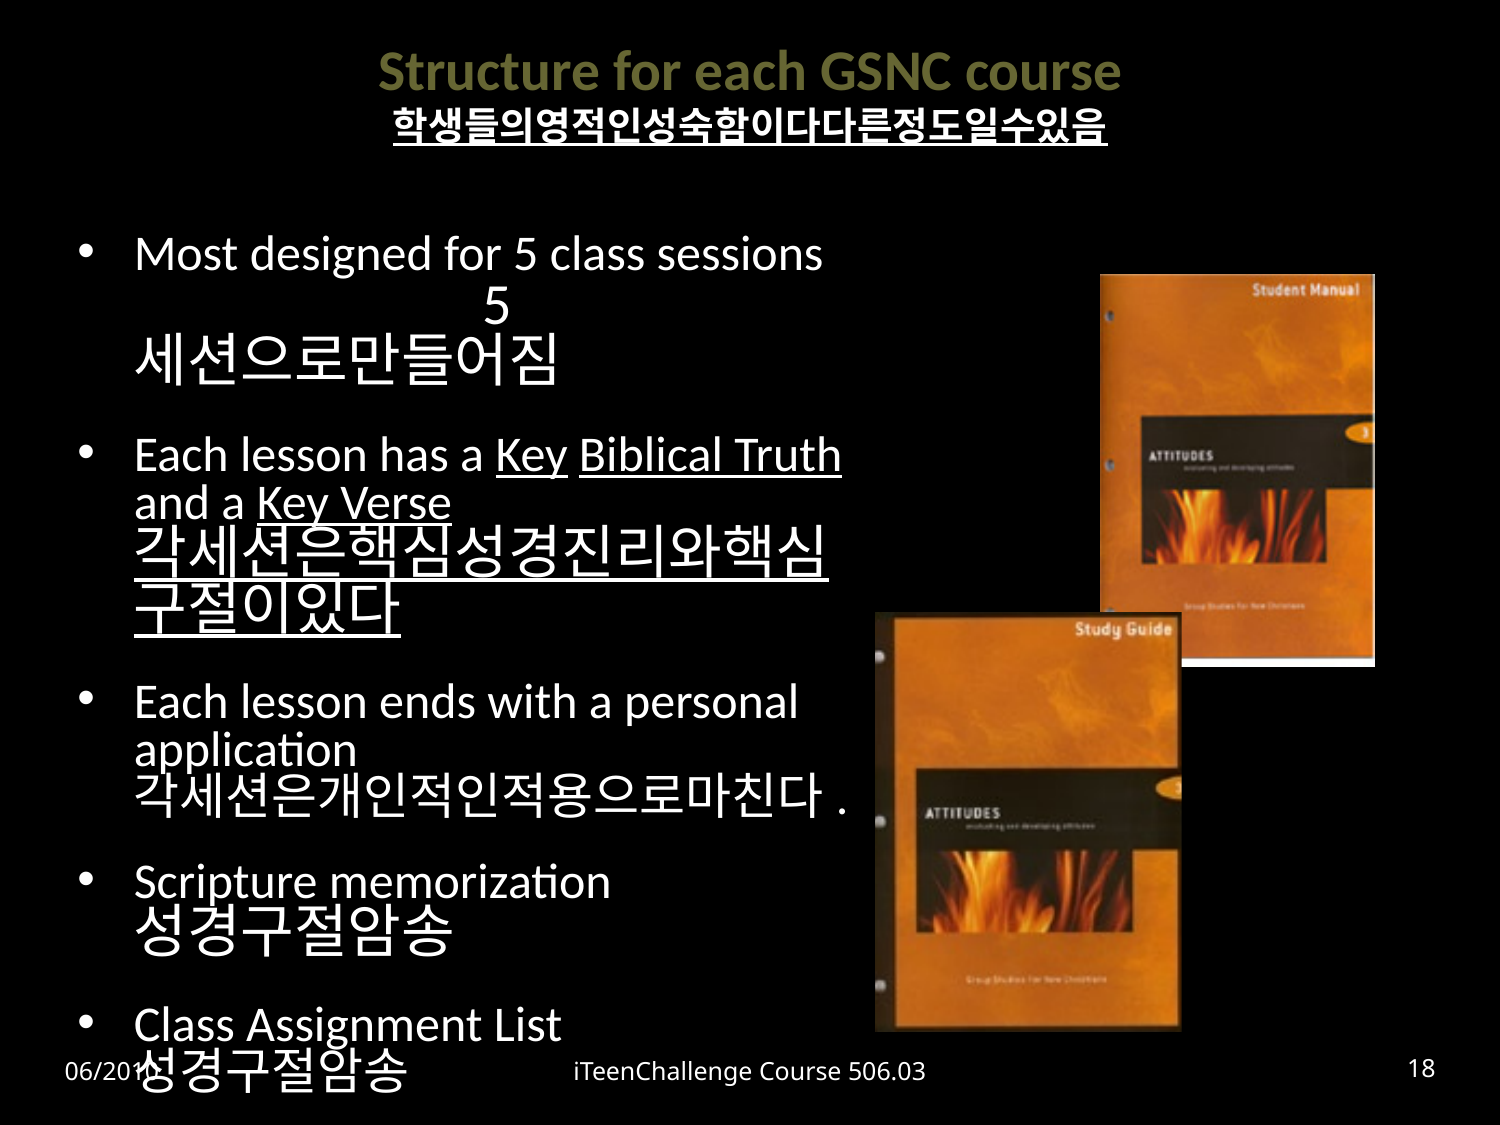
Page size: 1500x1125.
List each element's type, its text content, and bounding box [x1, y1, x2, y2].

slide_number 06/2010 [49, 1037, 425, 1103]
list Most designed for 5 class sessions 5 세션으로만들어짐 Each lesson has a Key Biblical Truth and a Key Verse 각세션은핵심성경진리와핵심구절이있다 Each lesson ends with a personal application 각세션은개인적인적용으로마친다. Scripture memorization 성경구절암송 Class Assignment List 성경구절암송 [62, 224, 875, 1125]
slide_number 18 [1074, 1037, 1451, 1103]
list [874, 612, 1182, 1032]
footer iTeenChallenge Course 506.03 [512, 1037, 988, 1103]
title Structure for each GSNC course 학생들의영적인성숙함이다다른정도일수있음 [50, 24, 1451, 225]
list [1099, 274, 1376, 667]
